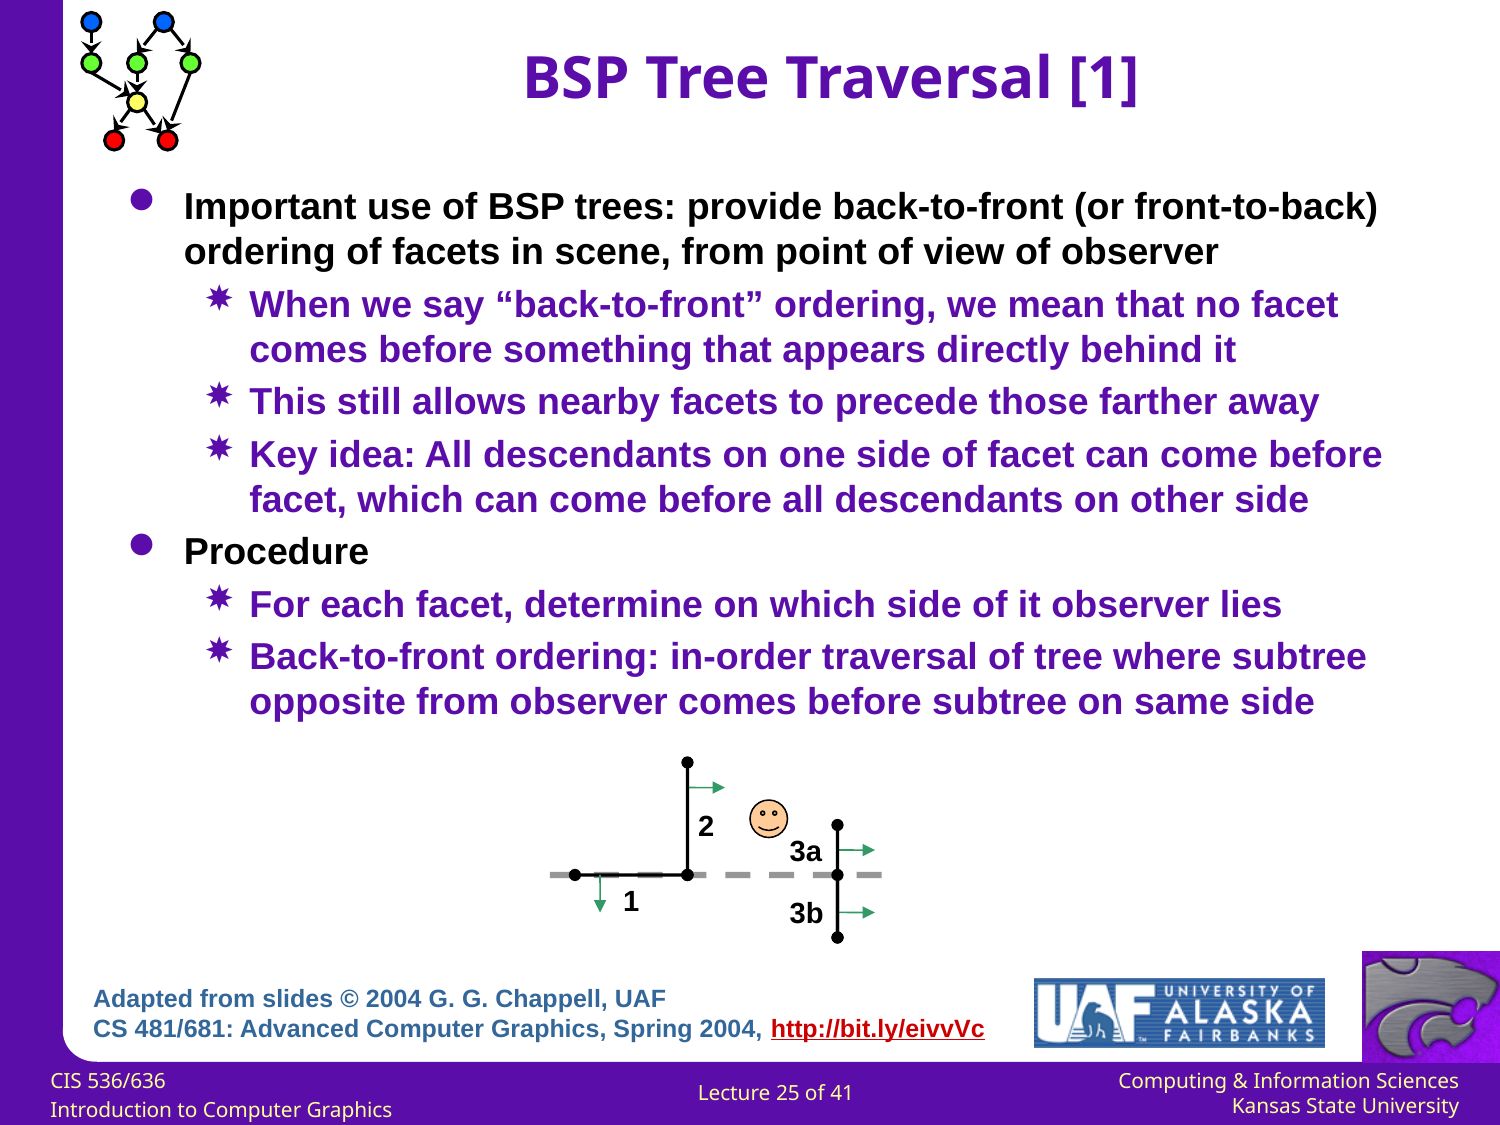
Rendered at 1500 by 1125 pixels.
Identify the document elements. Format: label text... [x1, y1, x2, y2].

text_box [568, 868, 598, 882]
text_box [674, 787, 738, 851]
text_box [599, 874, 663, 926]
picture [1362, 951, 1500, 1063]
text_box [74, 974, 1326, 1051]
text_box [750, 800, 788, 838]
text_box BSP Tree Traversal [1] [187, 12, 1475, 138]
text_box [774, 824, 876, 938]
text_box [681, 858, 694, 882]
text_box [681, 756, 694, 785]
list Important use of BSP trees: provide back-to-front (or front-to-back) ordering of facets in scene, from point of view of observer When we say “back-to-front” ordering, we mean that no facet comes before something that appears directly behind it This still allows nearby facets to precede those farther away Key idea: All descendants on one side of facet can come before facet, which can come before all descendants on other side Procedure For each facet, determine on which side of it observer lies Back-to-front ordering: in-order traversal of tree where subtree opposite from observer comes before subtree on same side [112, 174, 1417, 951]
